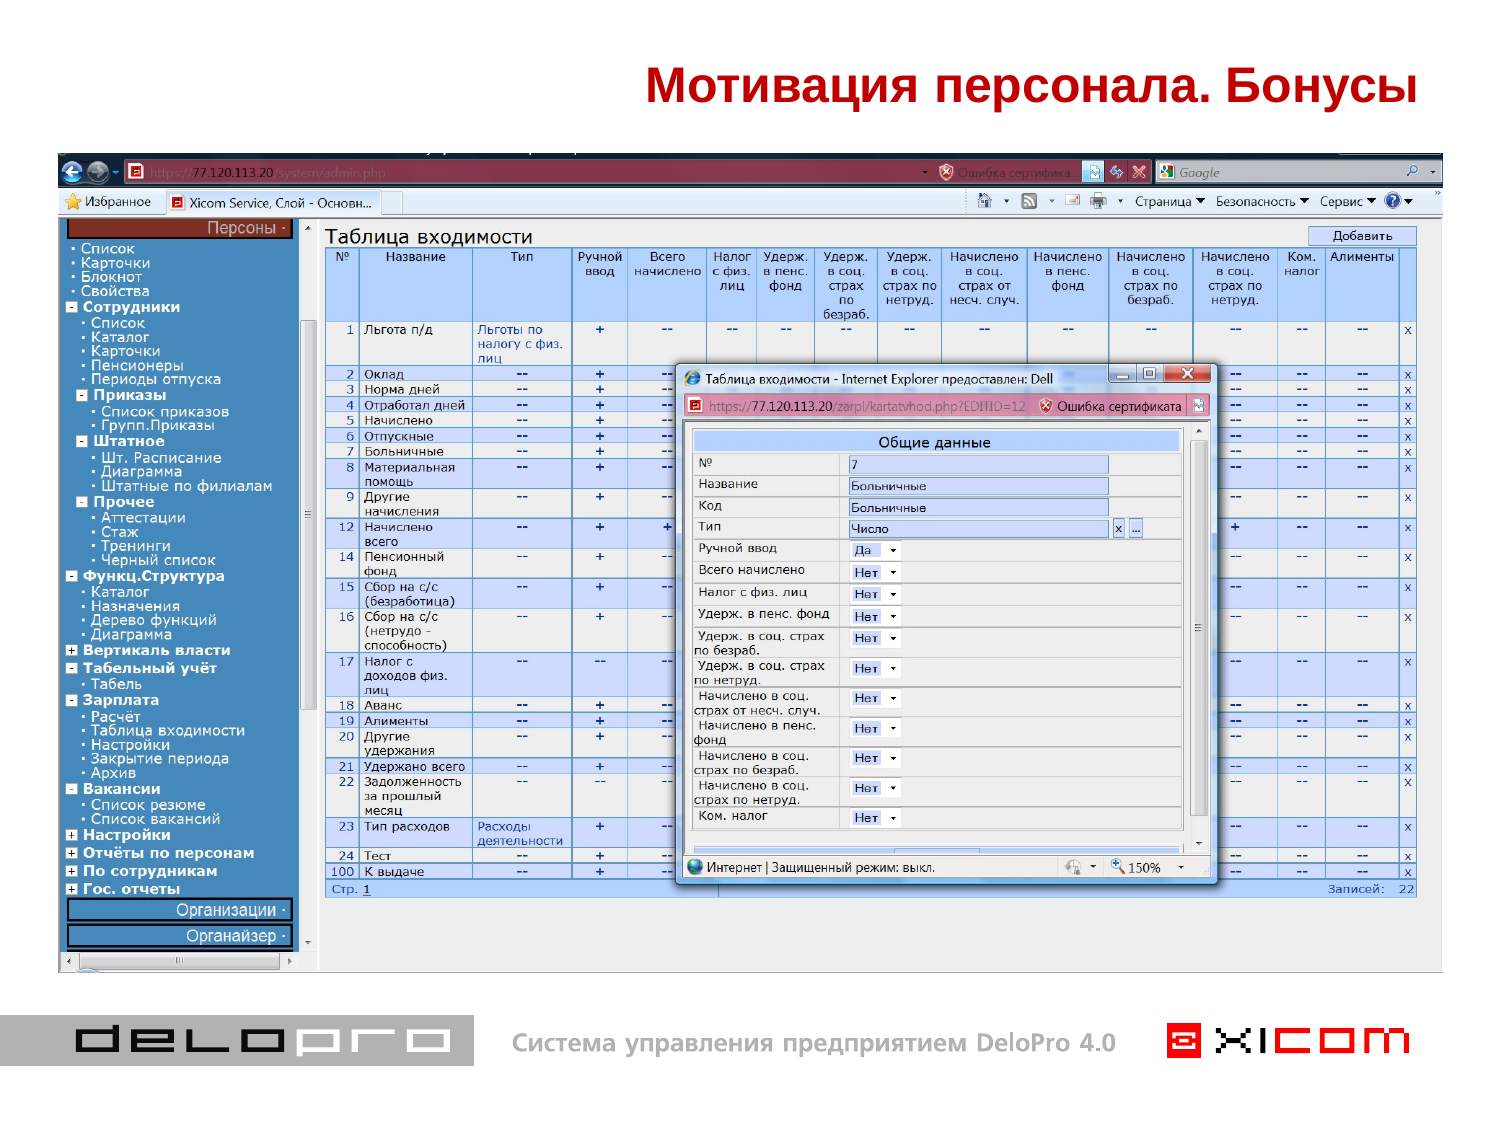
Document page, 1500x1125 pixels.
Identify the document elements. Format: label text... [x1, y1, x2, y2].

title Мотивация персонала. Бонусы [88, 35, 1436, 129]
picture [58, 152, 1443, 973]
